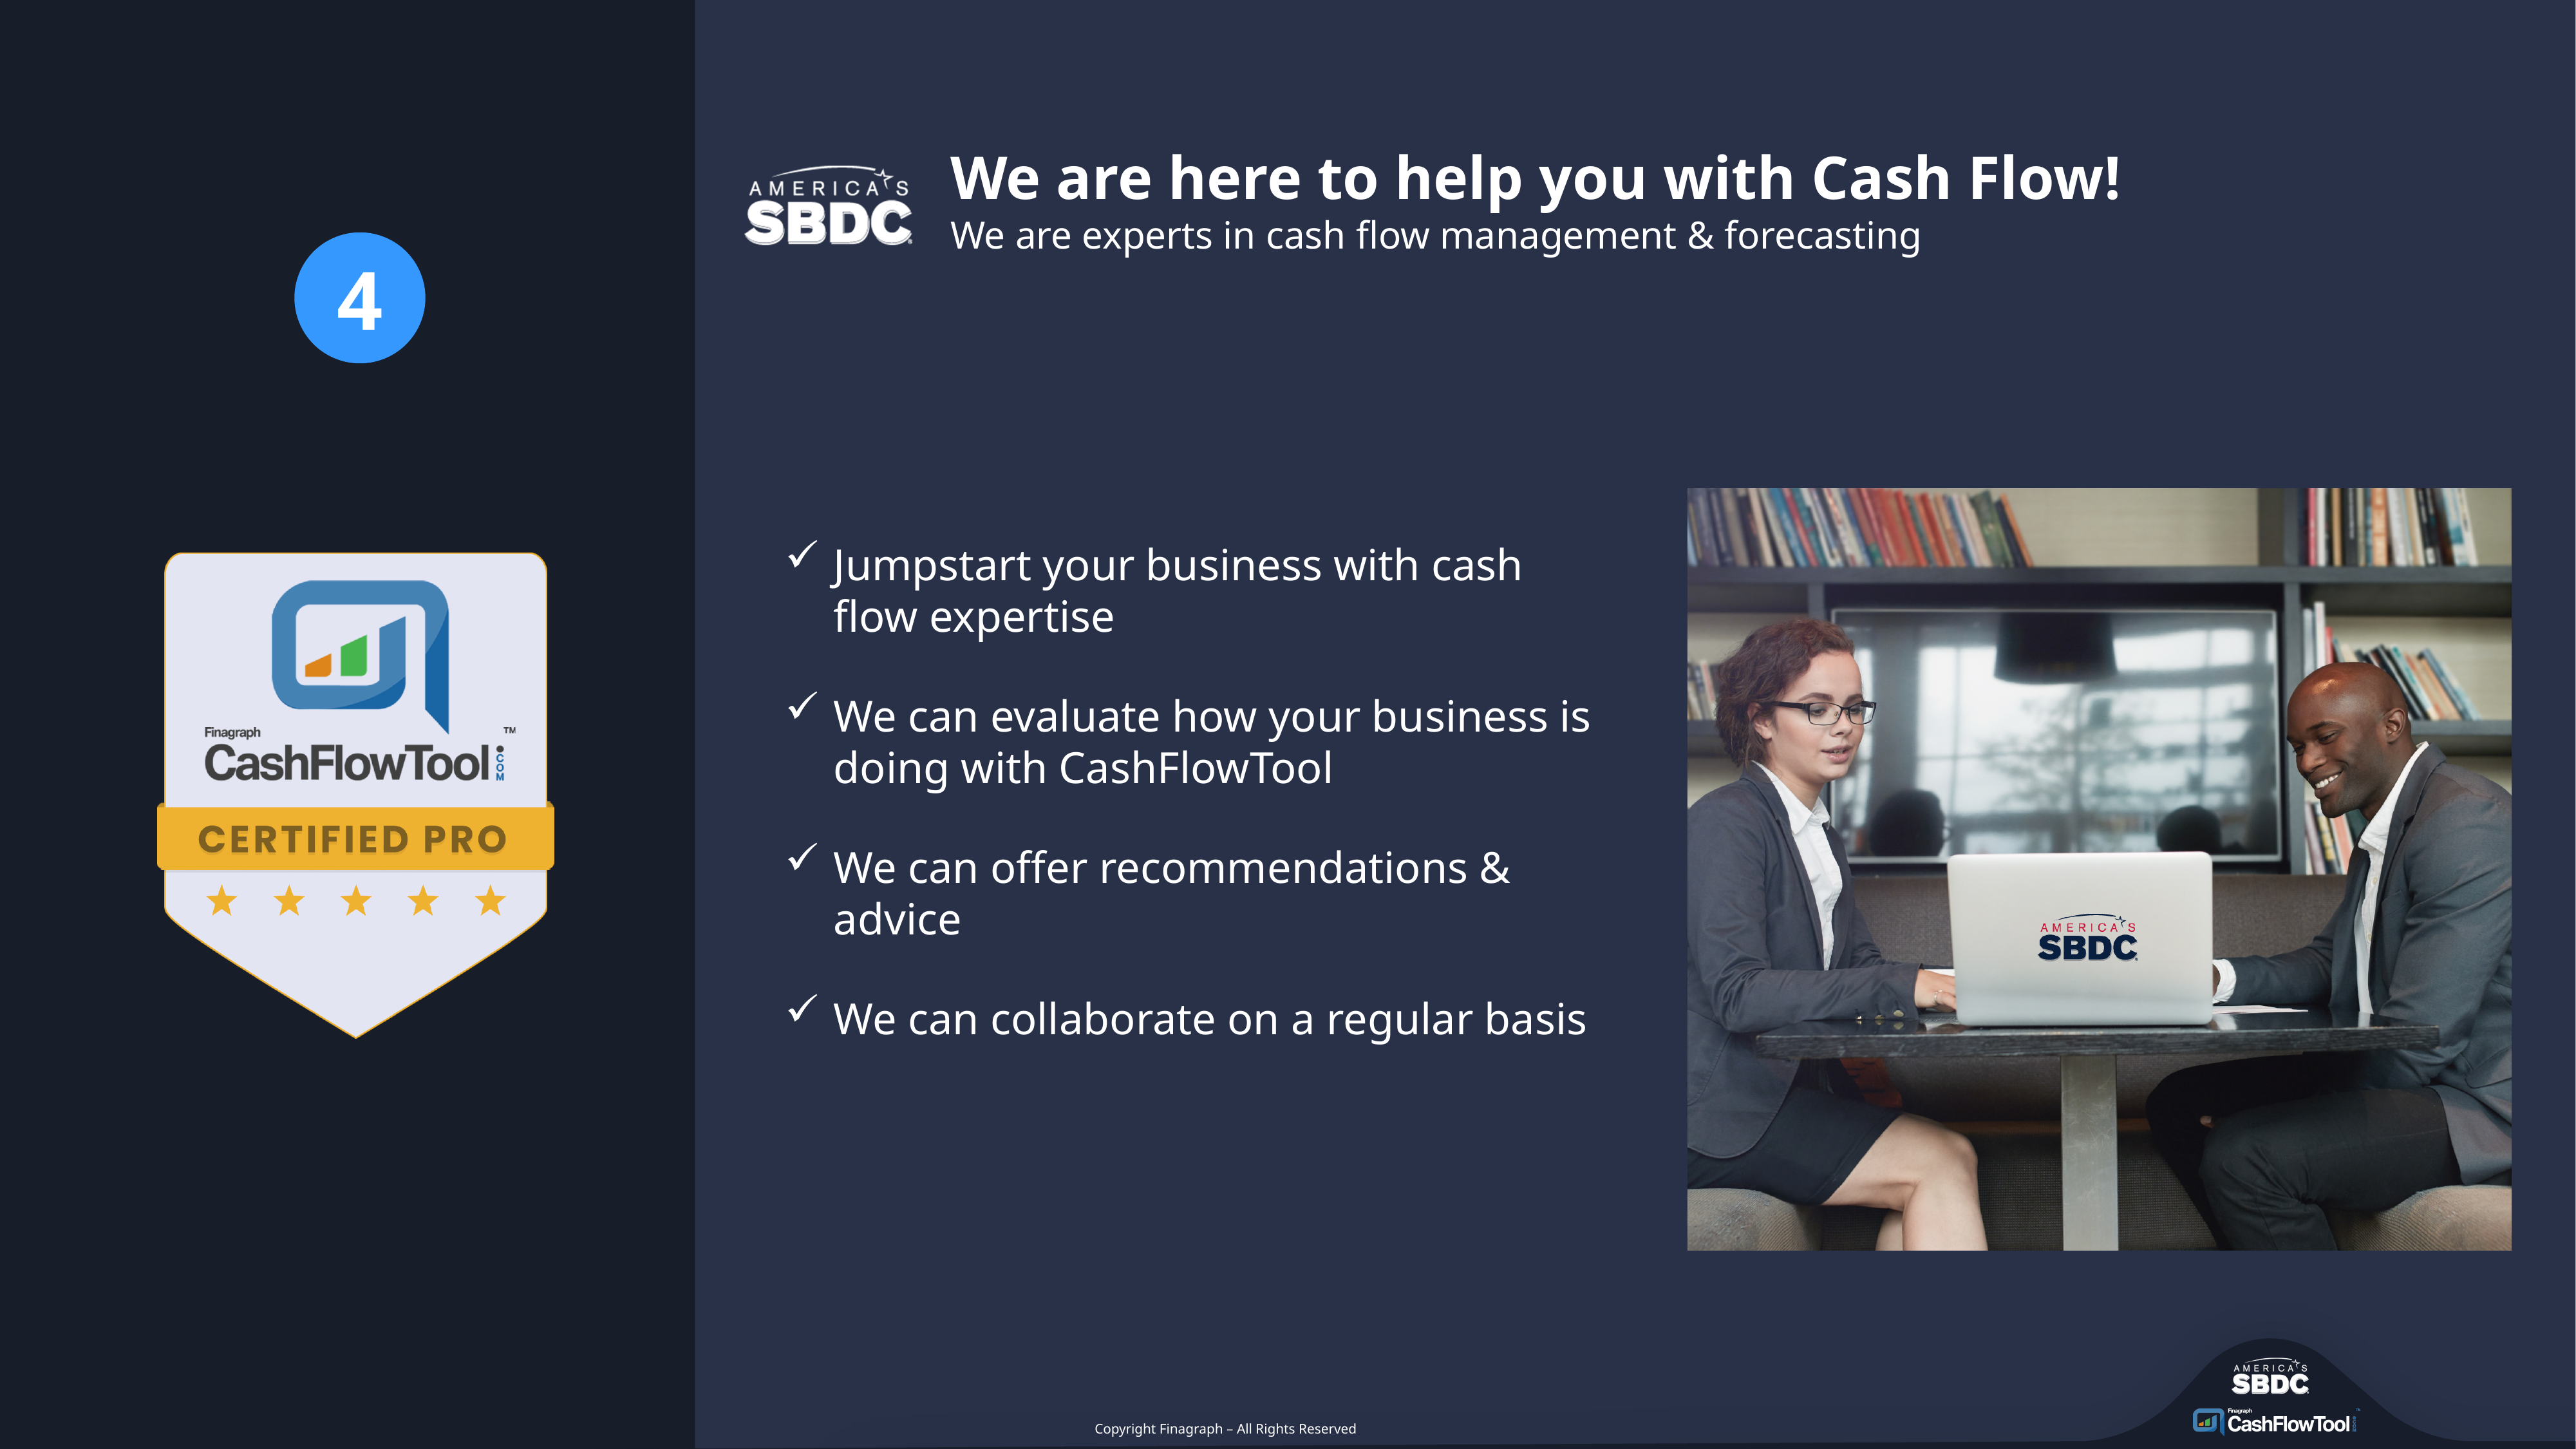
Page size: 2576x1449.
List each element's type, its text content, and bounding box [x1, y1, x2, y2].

picture [20, 504, 675, 1086]
text_box 4 [294, 232, 426, 364]
text_box [0, 0, 695, 1449]
picture [2193, 1408, 2360, 1436]
text_box We are here to help you with Cash Flow! We are experts in cash flow management & forecasting [941, 135, 2541, 261]
picture [1687, 488, 2512, 1251]
text_box Jumpstart your business with cash flow expertise We can evaluate how your business is doing with CashFlowTool We can offer recommendations & advice We can collaborate on a regular basis [776, 533, 1622, 1148]
picture [2228, 1352, 2311, 1395]
picture [737, 154, 917, 247]
